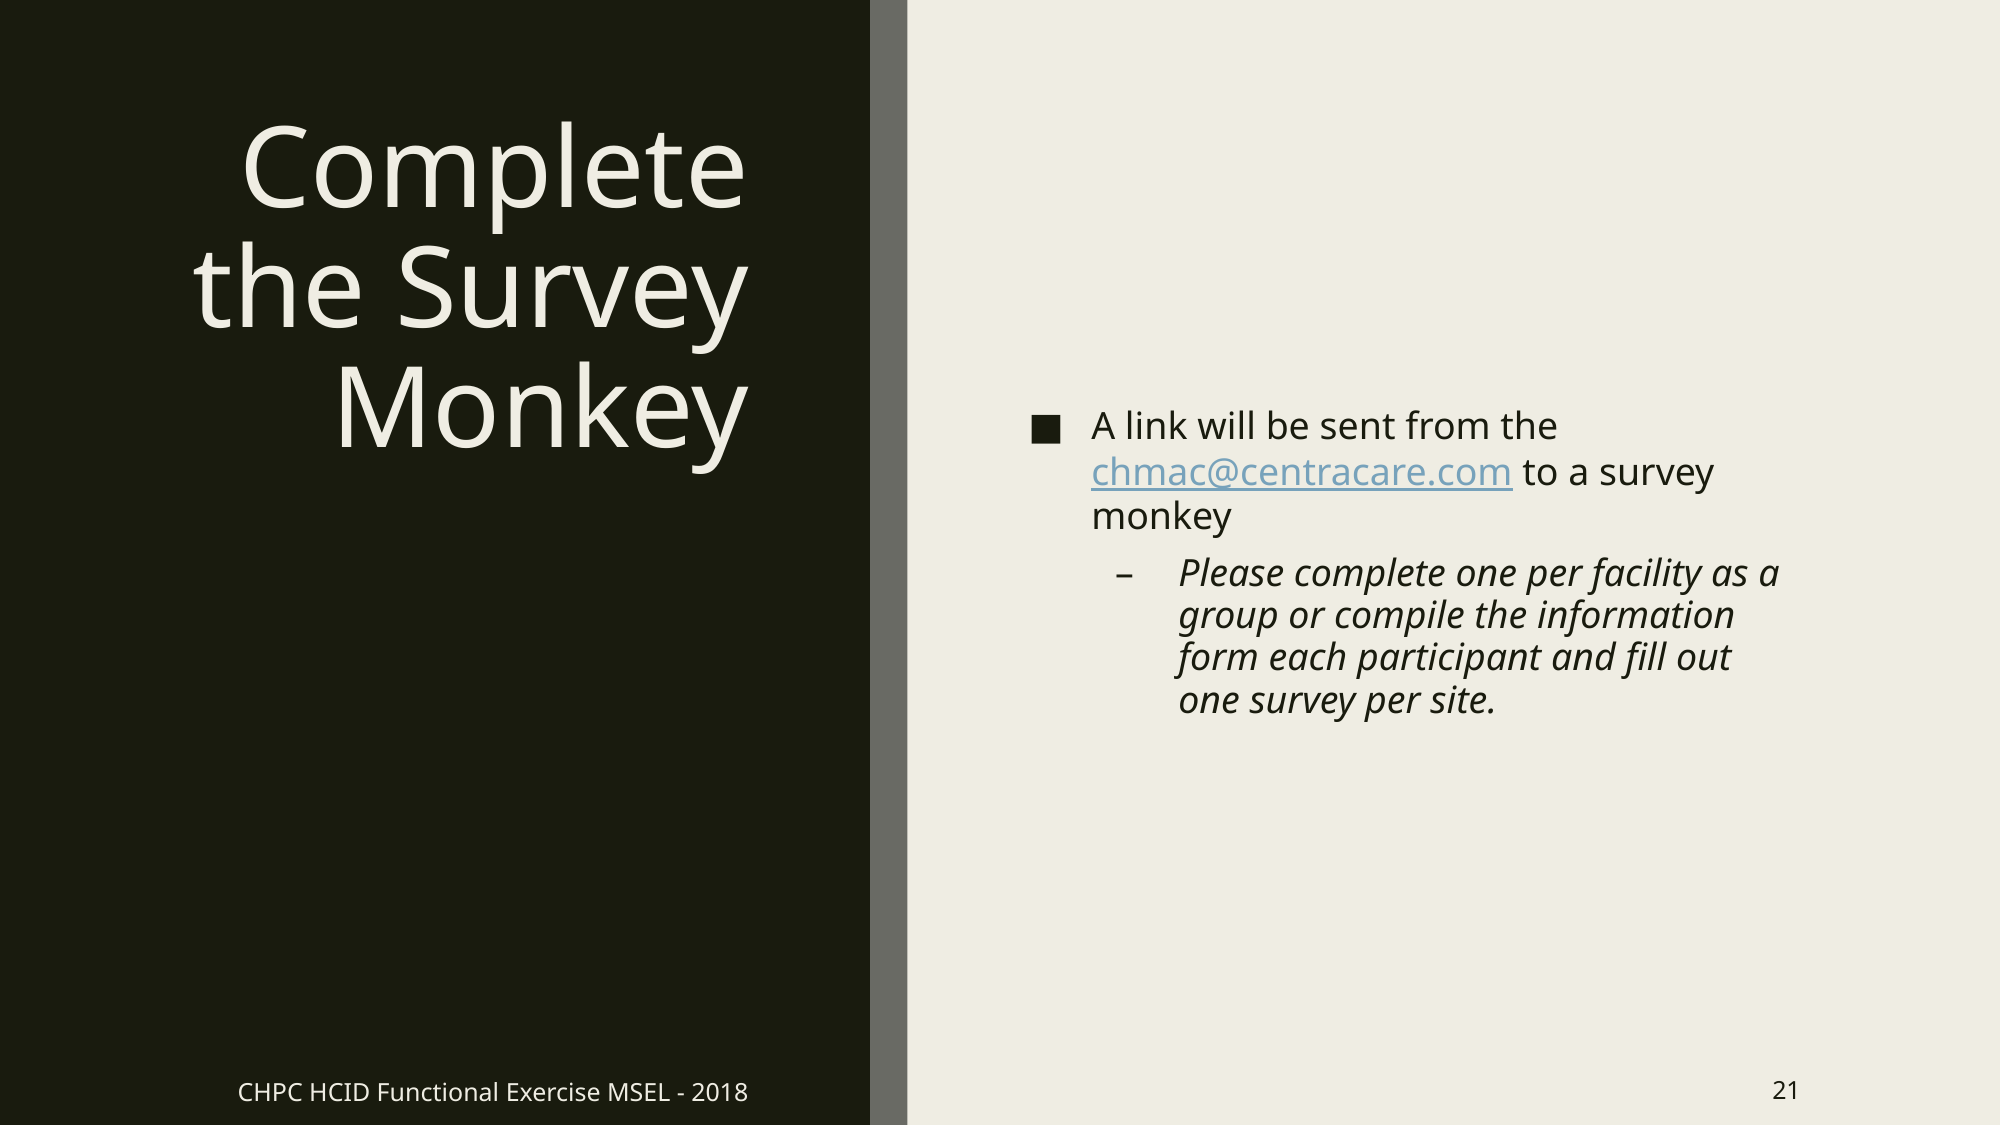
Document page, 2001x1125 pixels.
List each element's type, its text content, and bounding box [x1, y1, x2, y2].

text_box [867, 0, 910, 1125]
title Complete the Survey Monkey [105, 103, 765, 1020]
footer CHPC HCID Functional Exercise MSEL - 2018 [50, 1058, 765, 1125]
list A link will be sent from the chmac@centracare.com to a survey monkey Please complete one per facility as a group or compile the information form each participant and fill out one survey per site. [1013, 103, 1816, 1024]
slide_number 21 [1553, 1058, 1816, 1125]
text_box [0, 0, 867, 1125]
